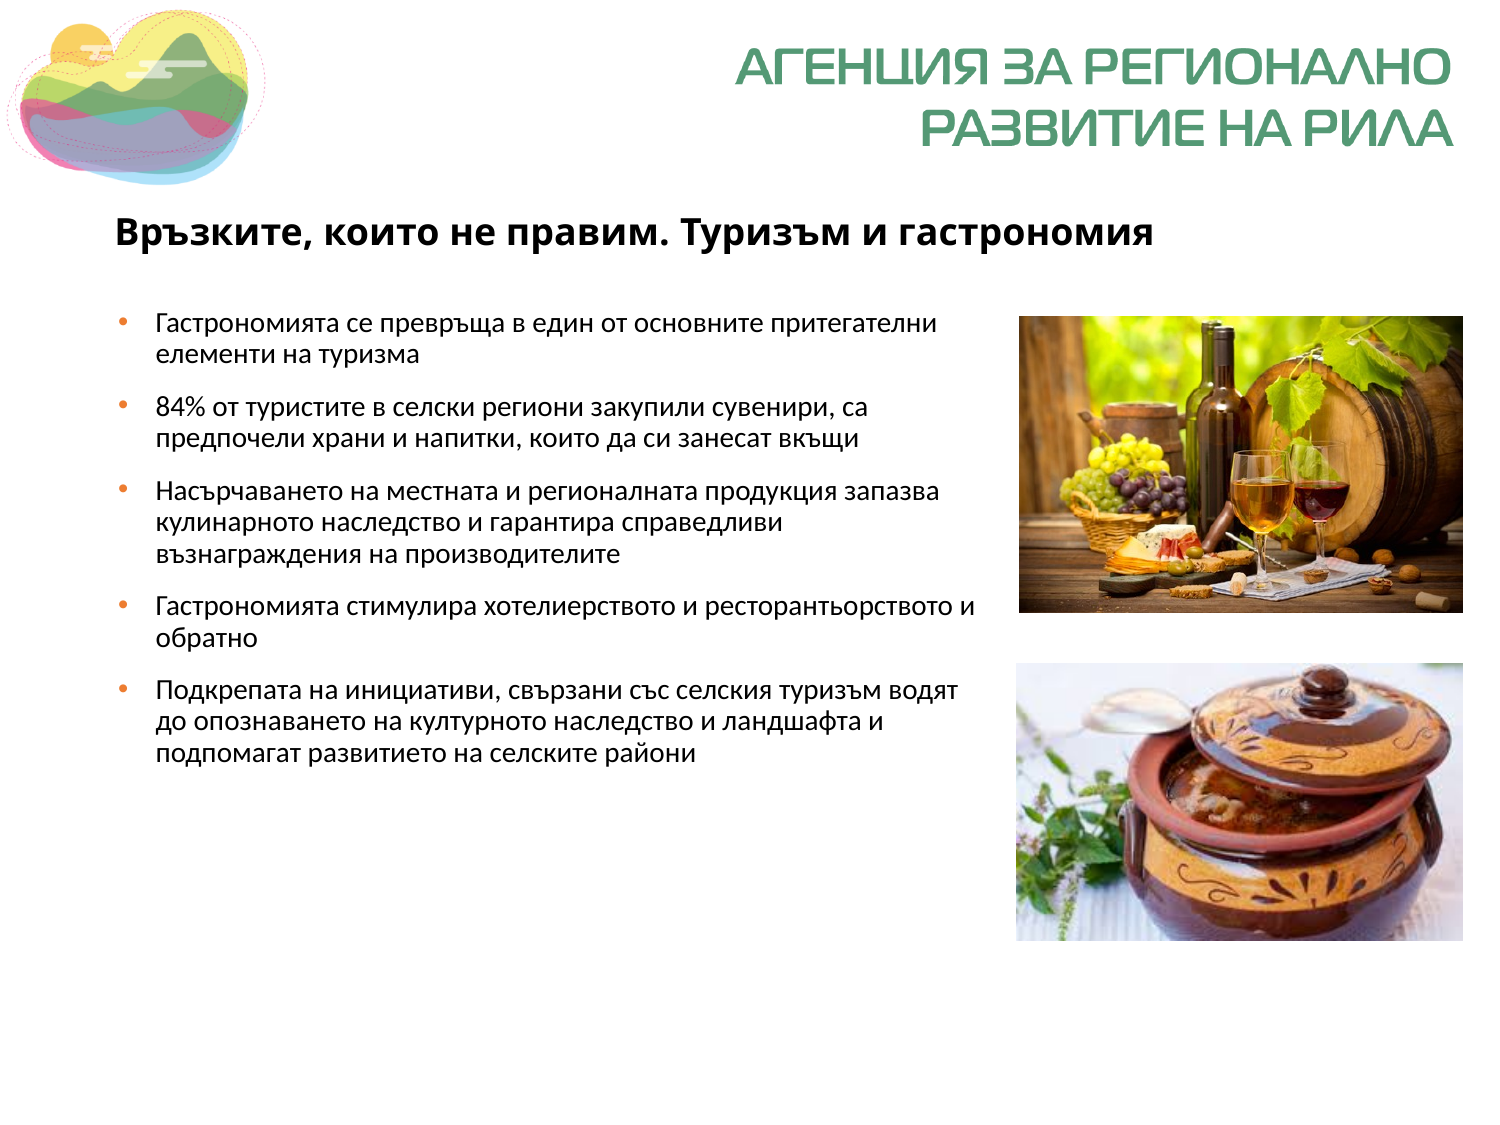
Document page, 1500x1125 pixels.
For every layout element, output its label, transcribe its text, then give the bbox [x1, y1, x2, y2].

picture [1016, 663, 1463, 941]
list Гастрономията се превръща в един от основните притегателни елементи на туризма 84% от туристите в селски региони закупили сувенири, са предпочели храни и напитки, които да си занесат вкъщи Насърчаването на местната и регионалната продукция запазва кулинарното наследство и гарантира справедливи възнаграждения на производителите Гастрономията стимулира хотелиерството и ресторантьорството и обратно Подкрепата на инициативи, свързани със селския туризъм водят до опознаването на културното наследство и ландшафта и подпомагат развитието на селските райони [103, 299, 996, 1059]
picture [1019, 316, 1463, 613]
text_box Връзките, които не правим. Туризъм и гастрономия [103, 200, 1397, 266]
picture [662, 0, 1500, 197]
picture [0, 0, 275, 194]
